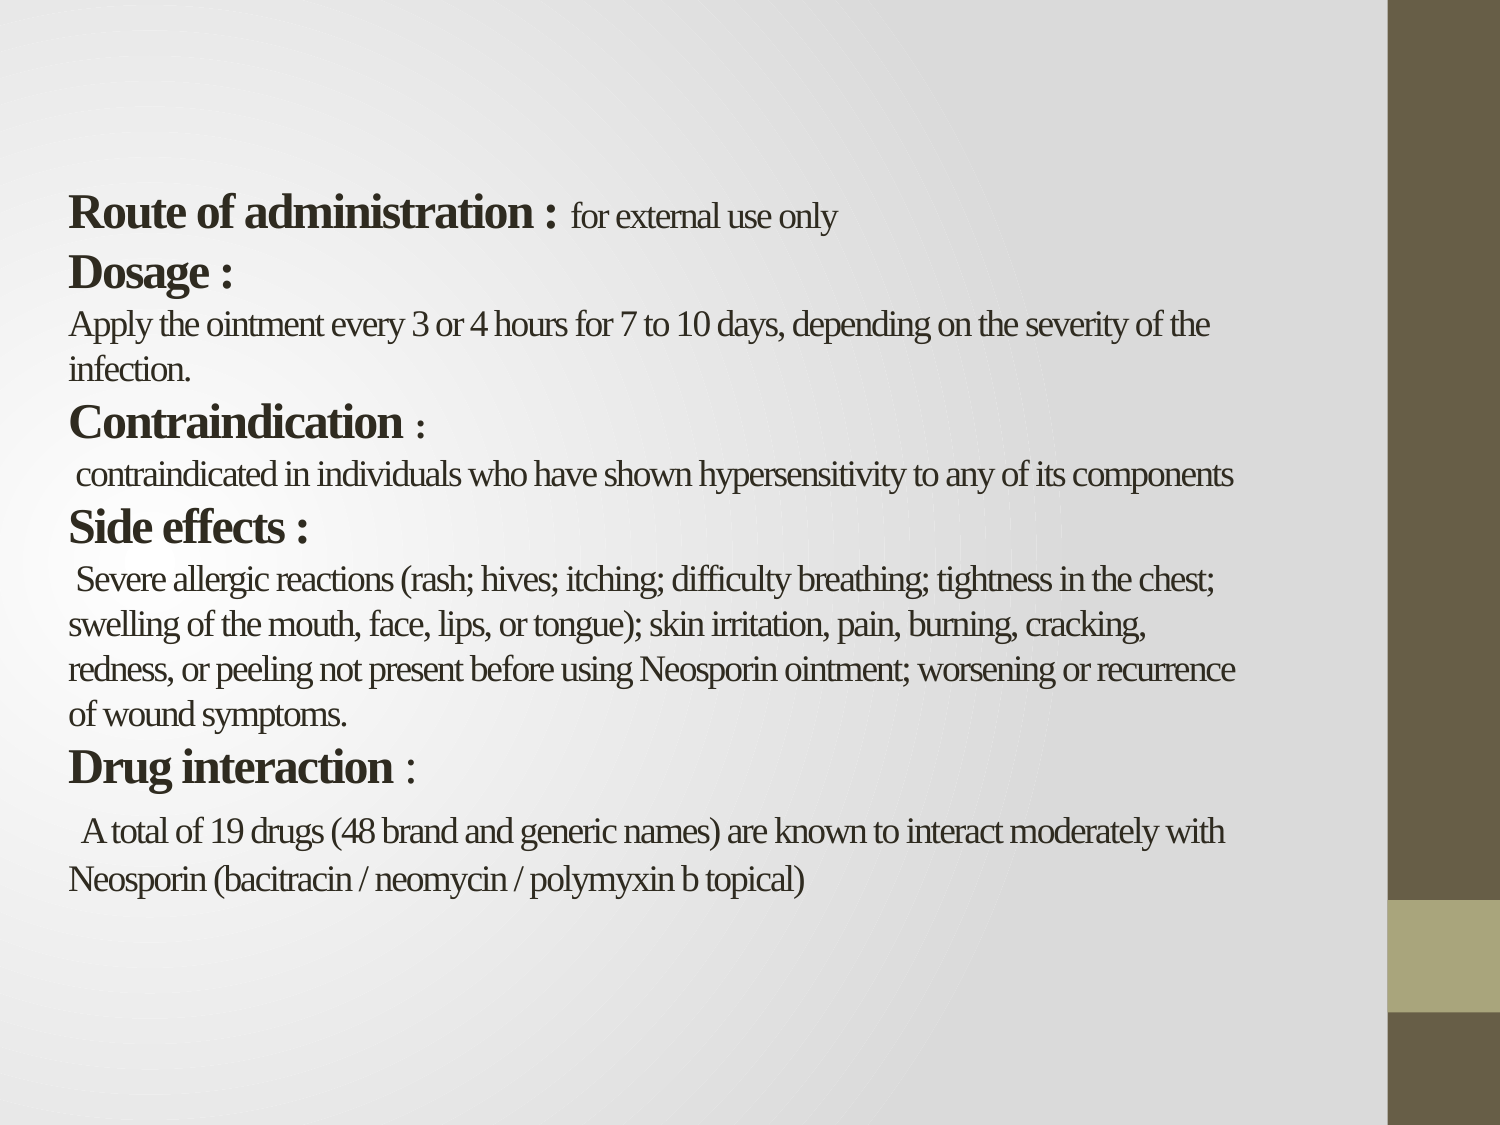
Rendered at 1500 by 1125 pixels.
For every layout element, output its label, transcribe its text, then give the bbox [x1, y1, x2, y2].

title Route of administration : for external use only Dosage : Apply the ointment every 3 or 4 hours for 7 to 10 days, depending on the severity of the infection. Contraindication : contraindicated in individuals who have shown hypersensitivity to any of its components Side effects : Severe allergic reactions (rash; hives; itching; difficulty breathing; tightness in the chest; swelling of the mouth, face, lips, or tongue); skin irritation, pain, burning, cracking, redness, or peeling not present before using Neosporin ointment; worsening or recurrence of wound symptoms. Drug interaction : A total of 19 drugs (48 brand and generic names) are known to interact moderately with Neosporin (bacitracin / neomycin / polymyxin b topical) [53, 30, 1270, 1047]
